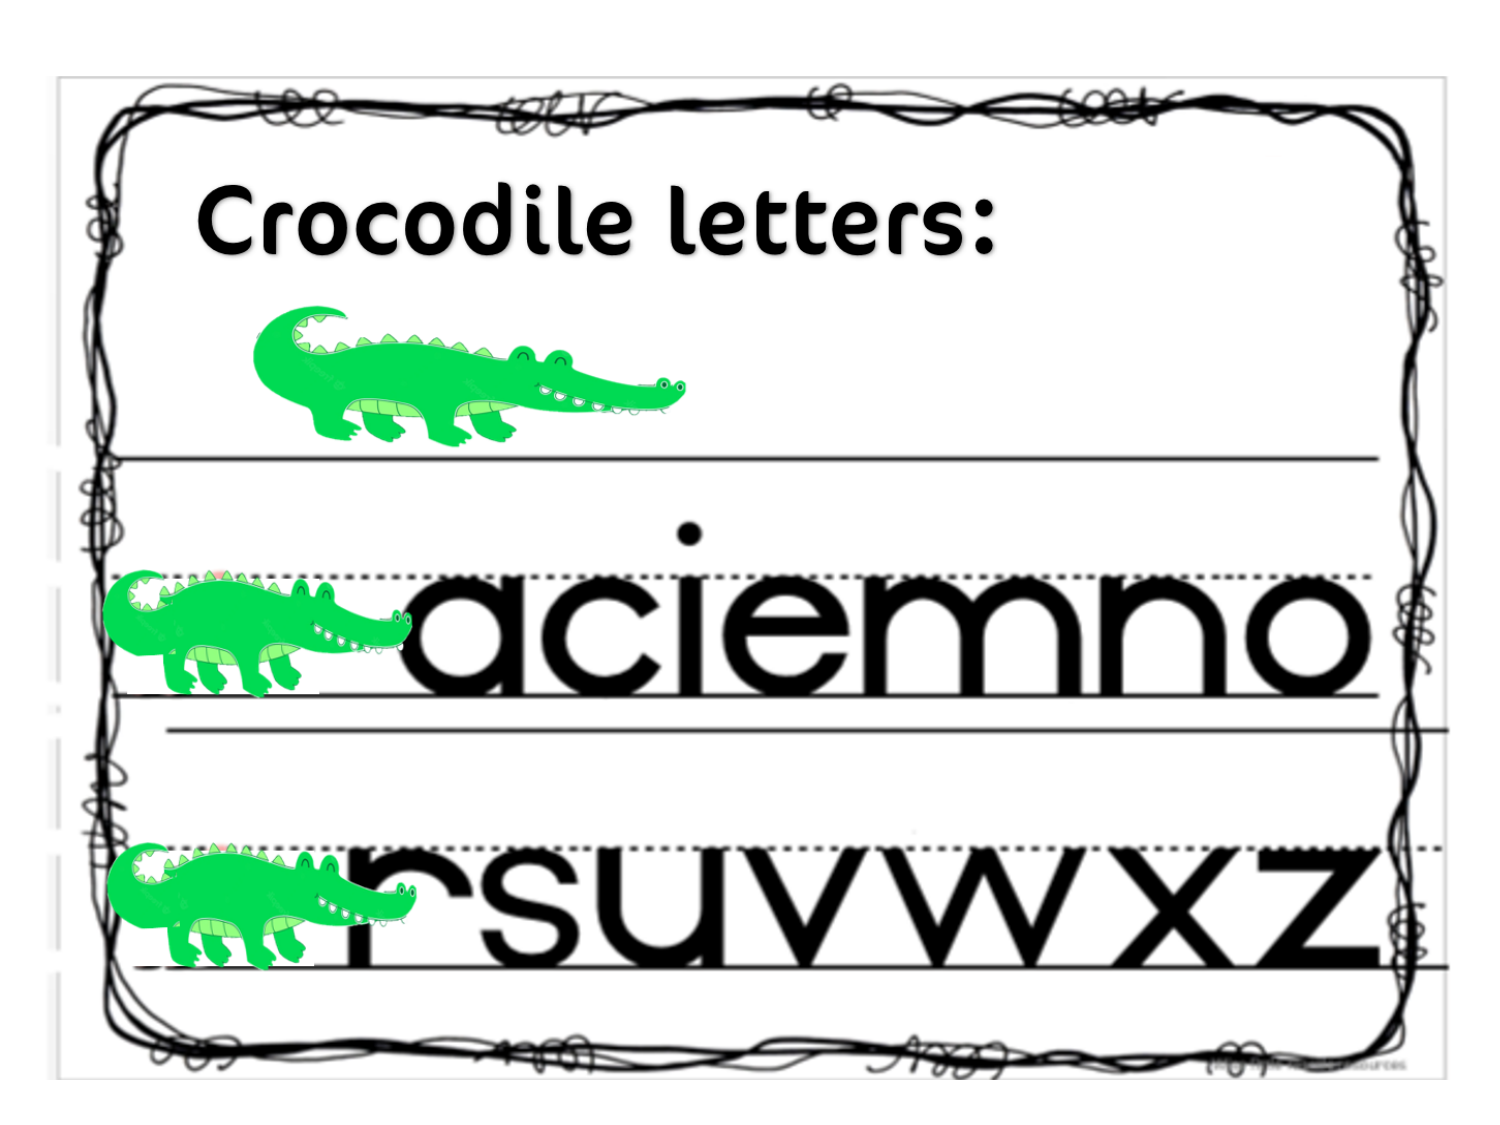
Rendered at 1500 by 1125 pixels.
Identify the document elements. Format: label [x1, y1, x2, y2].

picture [43, 76, 1484, 1080]
